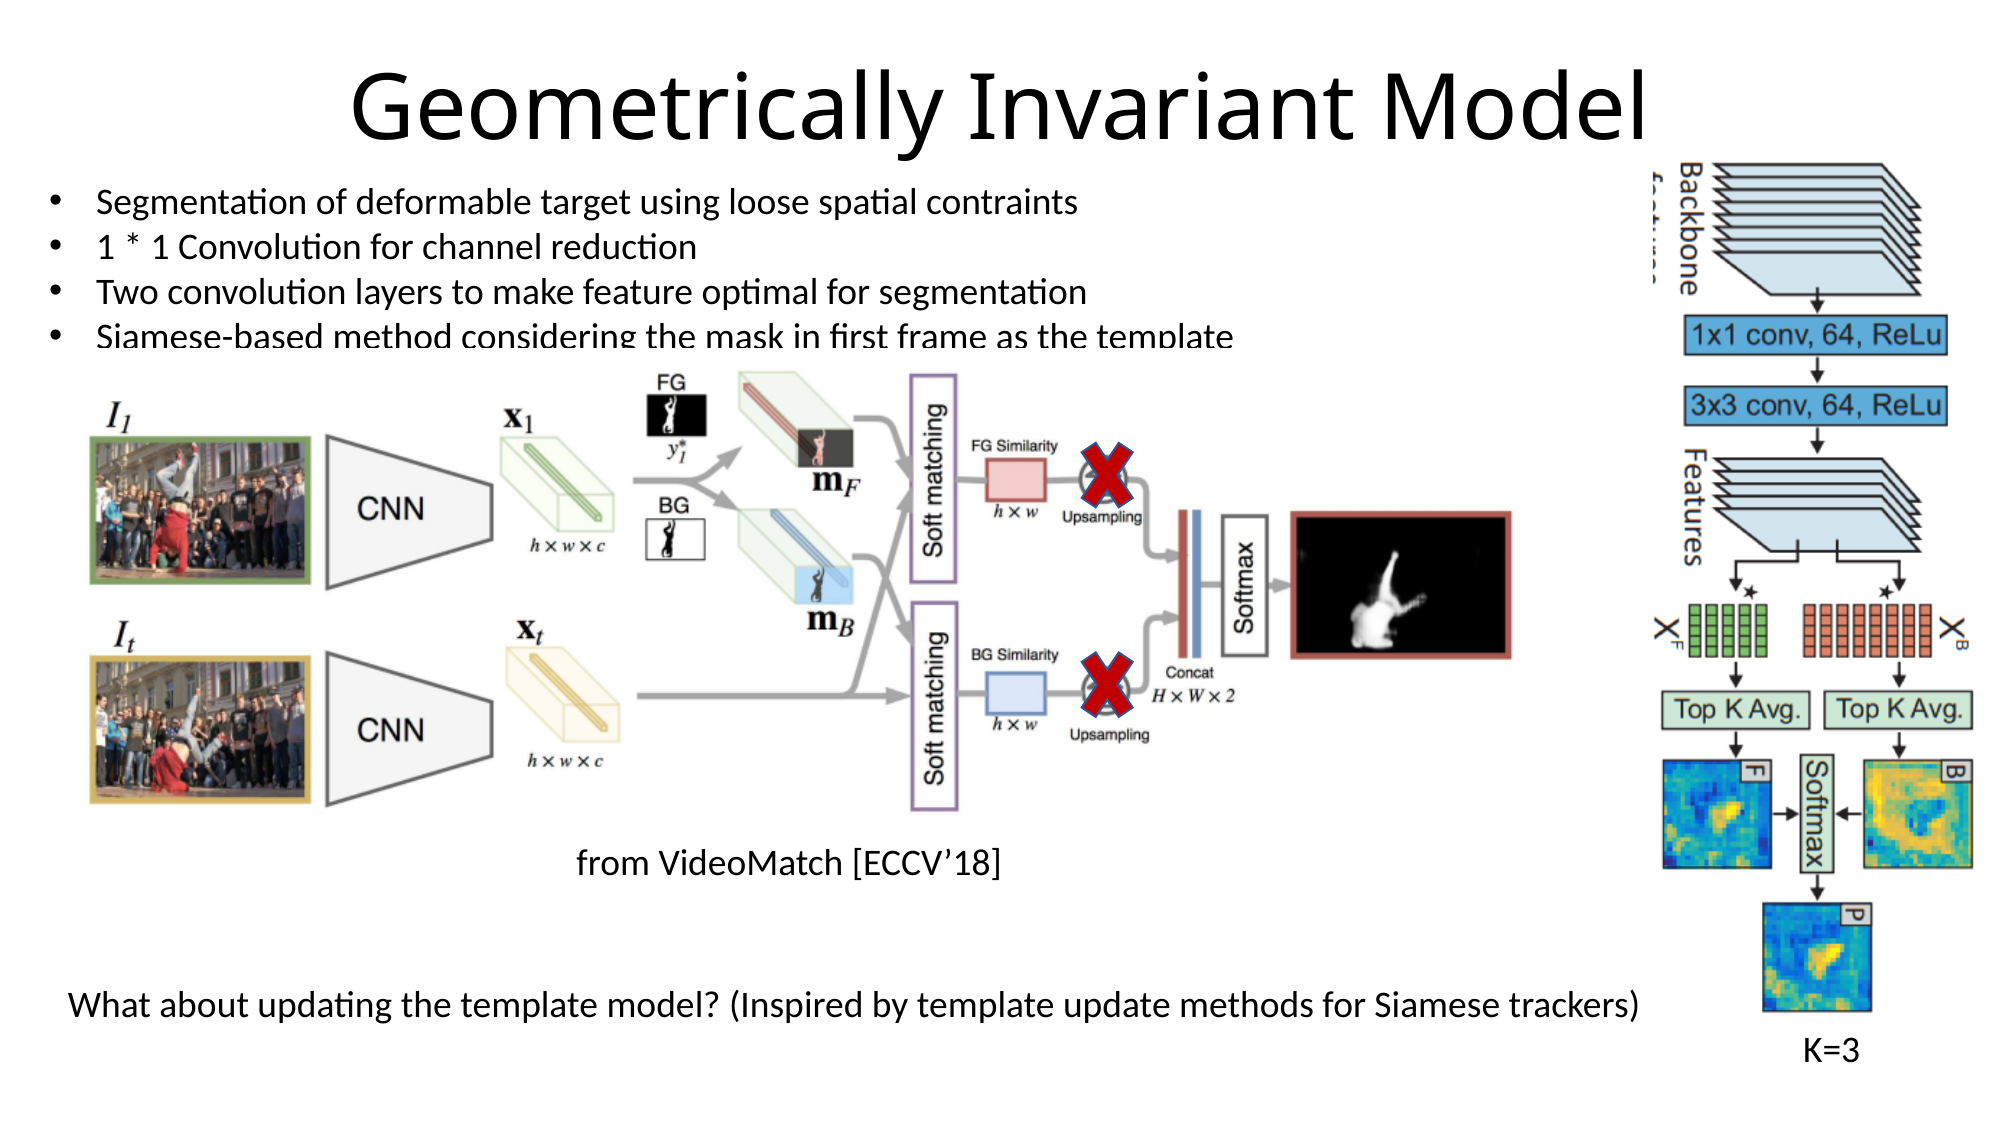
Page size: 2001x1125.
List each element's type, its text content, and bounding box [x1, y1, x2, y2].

text_box Segmentation of deformable target using loose spatial contraints 1 * 1 Convolution for channel reduction Two convolution layers to make feature optimal for segmentation Siamese-based method considering the mask in first frame as the template [34, 169, 1553, 454]
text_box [52, 348, 1536, 832]
text_box What about updating the template model? (Inspired by template update methods for Siamese trackers) [53, 973, 1852, 1033]
text_box from VideoMatch [ECCV’18] [278, 832, 1310, 936]
picture [1536, 158, 2000, 1018]
title Geometrically Invariant Model [297, 28, 1703, 191]
text_box K=3 [1788, 1017, 1877, 1078]
